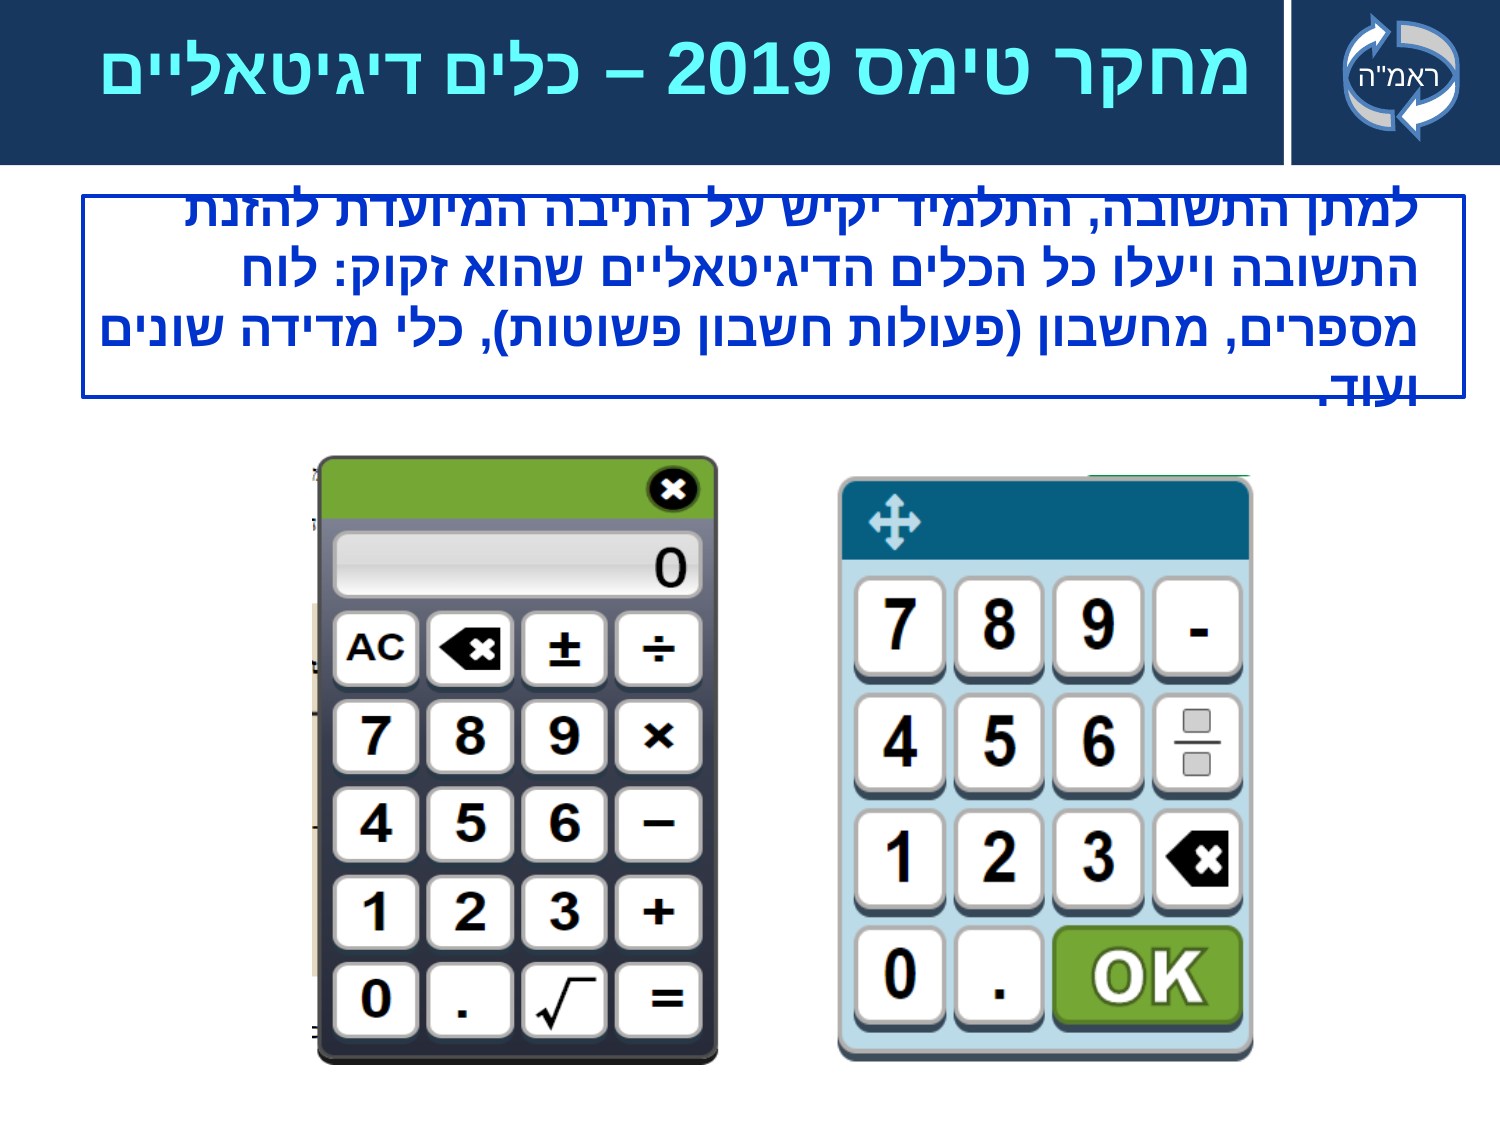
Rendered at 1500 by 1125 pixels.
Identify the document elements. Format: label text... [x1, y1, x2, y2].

title מחקר טימס 2019 – כלים דיגיטאליים [0, 29, 1353, 137]
picture [312, 452, 721, 1065]
text_box למתן התשובה, התלמיד יקיש על התיבה המיועדת להזנת התשובה ויעלו כל הכלים הדיגיטאליים שהוא זקוק: לוח מספרים, מחשבון (פעולות חשבון פשוטות), כלי מדידה שונים ועוד. [81, 194, 1466, 399]
picture [832, 474, 1259, 1065]
